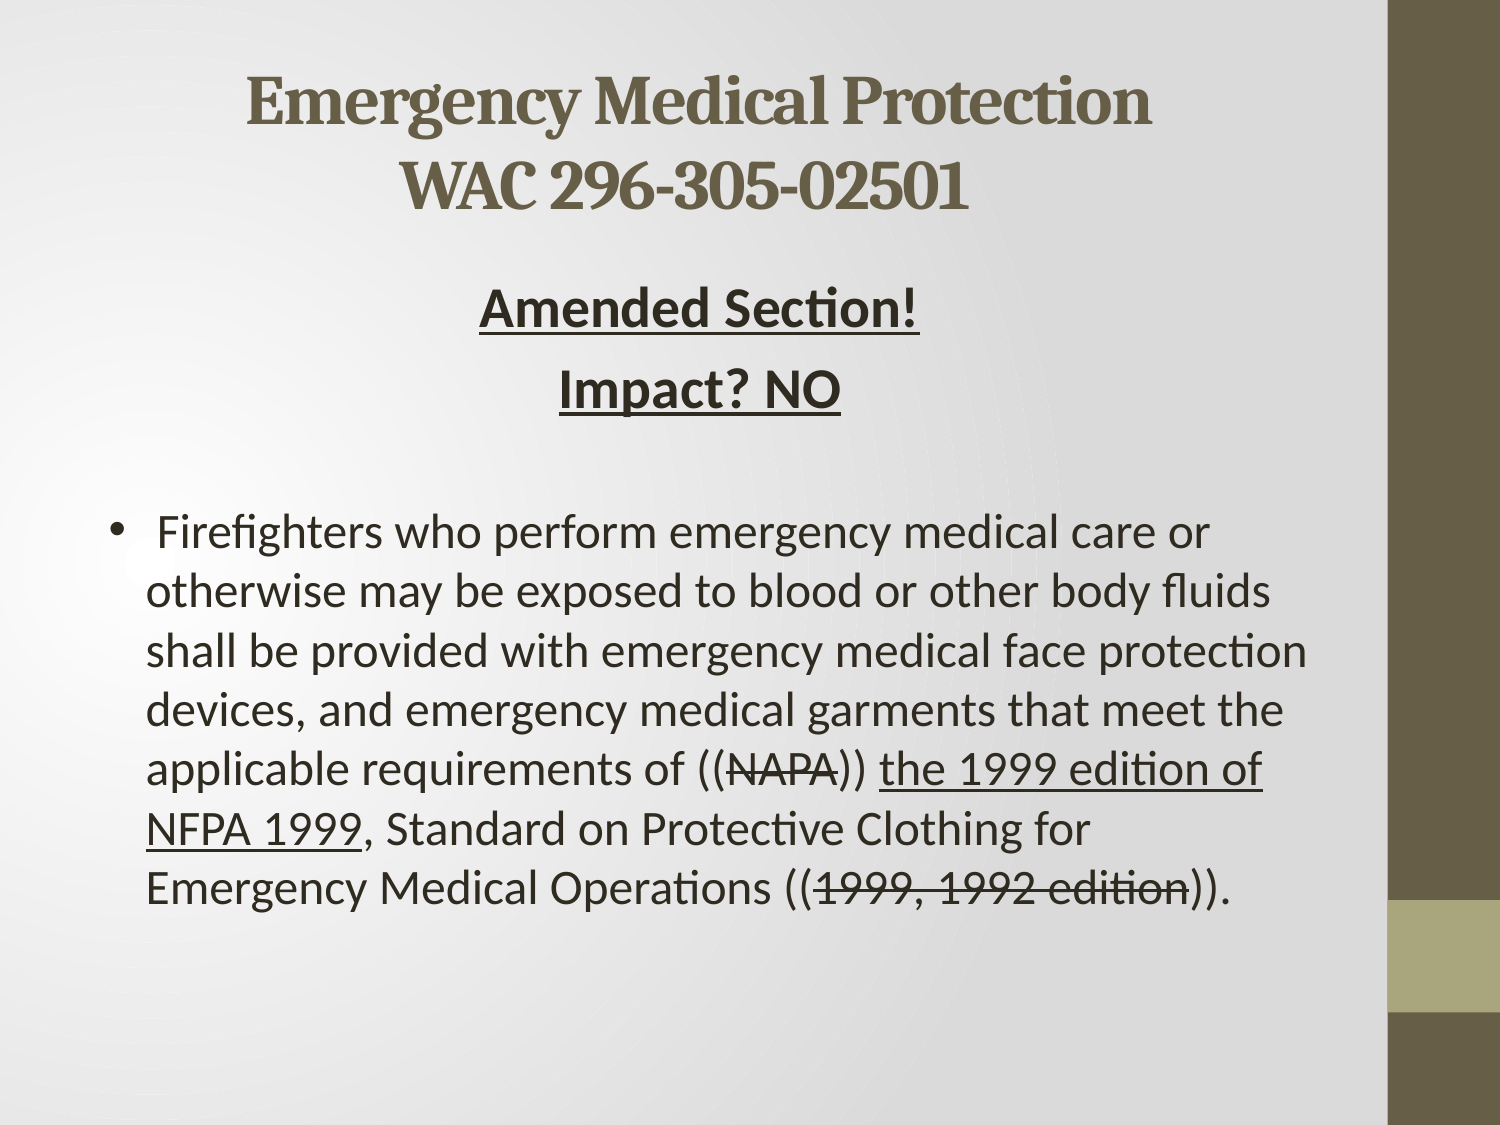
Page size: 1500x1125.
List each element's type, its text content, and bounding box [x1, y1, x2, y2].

title Emergency Medical Protection WAC 296-305-02501 [75, 45, 1325, 233]
list Amended Section! Impact? NO Firefighters who perform emergency medical care or otherwise may be exposed to blood or other body fluids shall be provided with emergency medical face protection devices, and emergency medical garments that meet the applicable requirements of ((NAPA)) the 1999 edition of NFPA 1999, Standard on Protective Clothing for Emergency Medical Operations ((1999, 1992 edition)). [75, 262, 1325, 1050]
